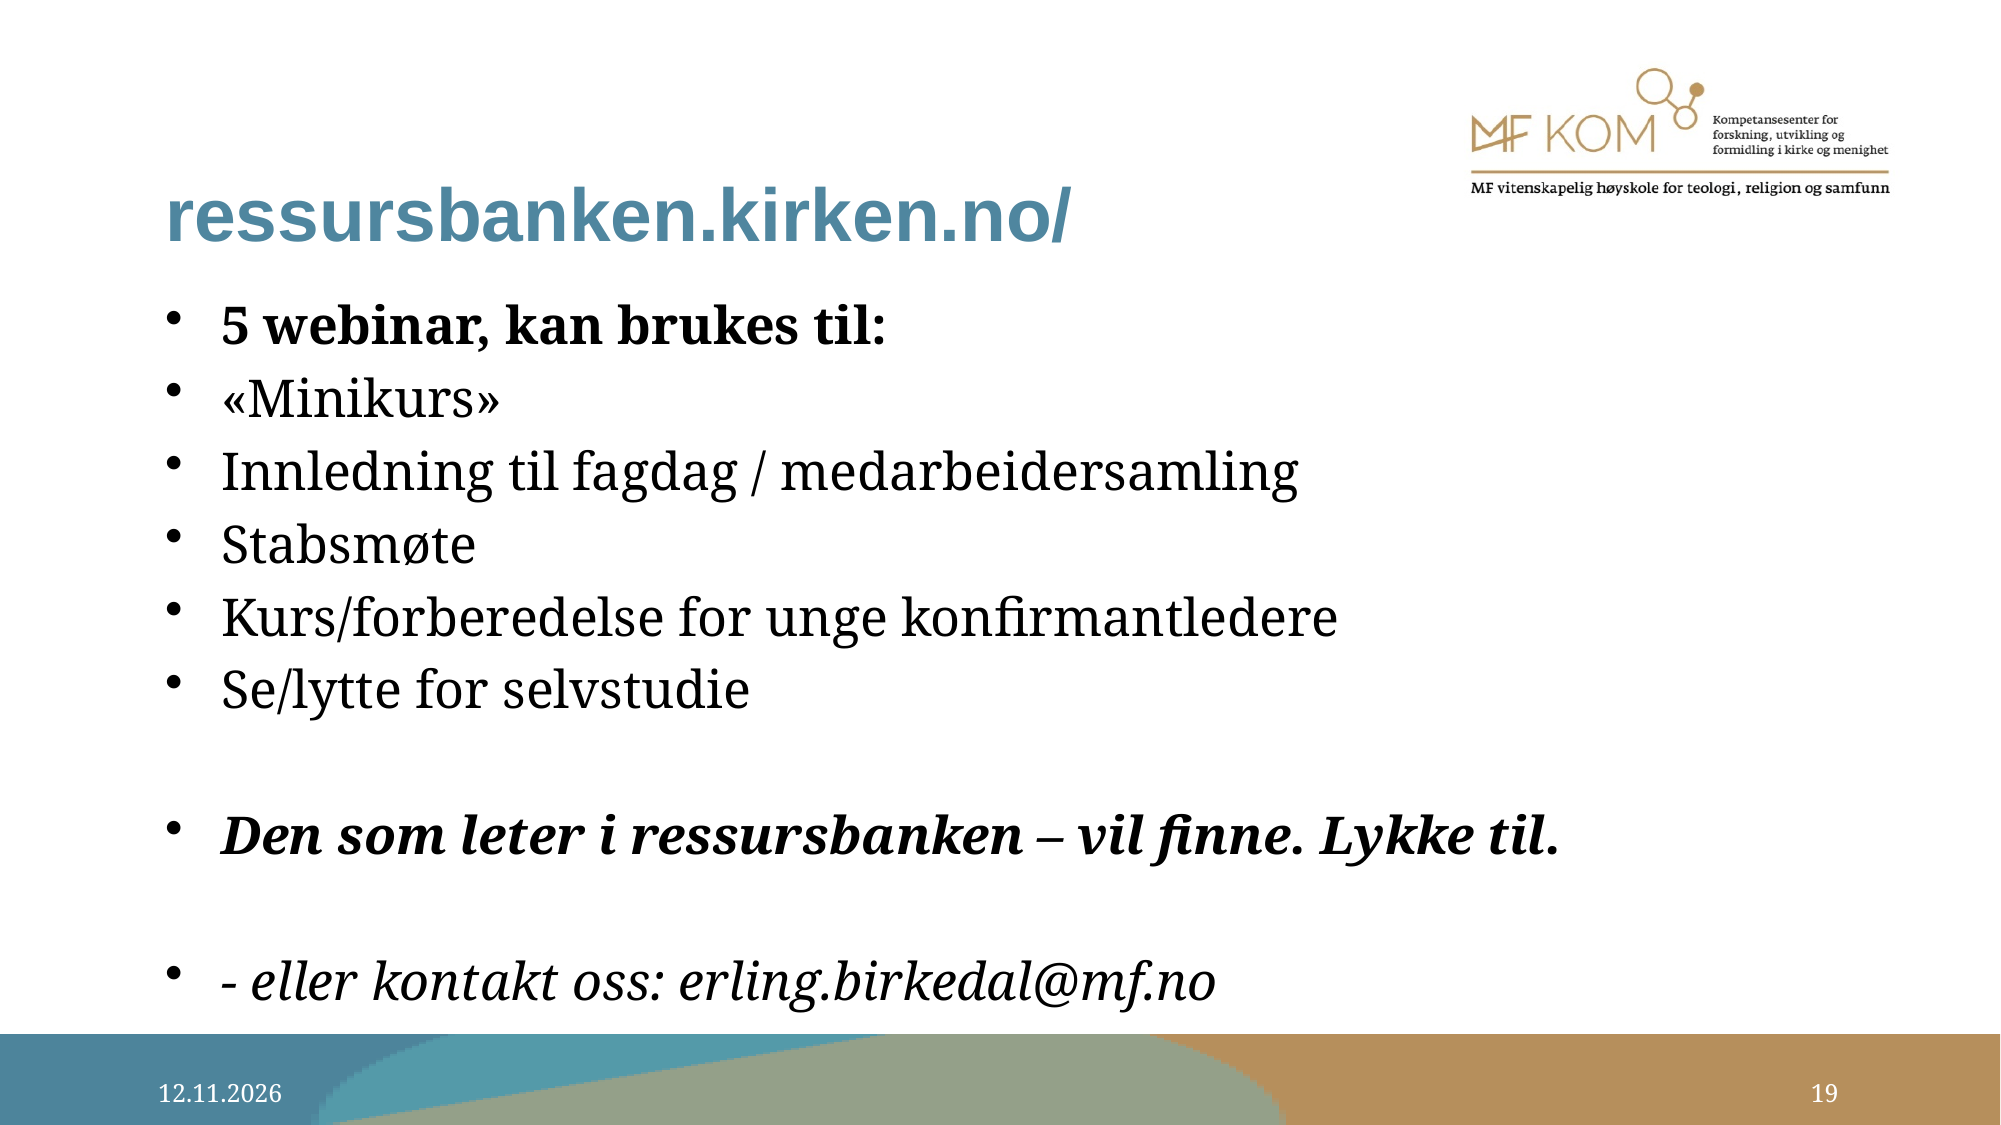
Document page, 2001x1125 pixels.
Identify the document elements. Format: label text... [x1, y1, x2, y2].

list 5 webinar, kan brukes til: «Minikurs» Innledning til fagdag / medarbeidersamling Stabsmøte Kurs/forberedelse for unge konfirmantledere Se/lytte for selvstudie Den som leter i ressursbanken – vil finne. Lykke til. - eller kontakt oss: erling.birkedal@mf.no [150, 285, 1900, 960]
picture [0, 1034, 2001, 1125]
slide_number 19 [1437, 1070, 1854, 1125]
title ressursbanken.kirken.no/ [150, 137, 1900, 285]
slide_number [125, 1070, 315, 1125]
picture [1420, 39, 1957, 243]
